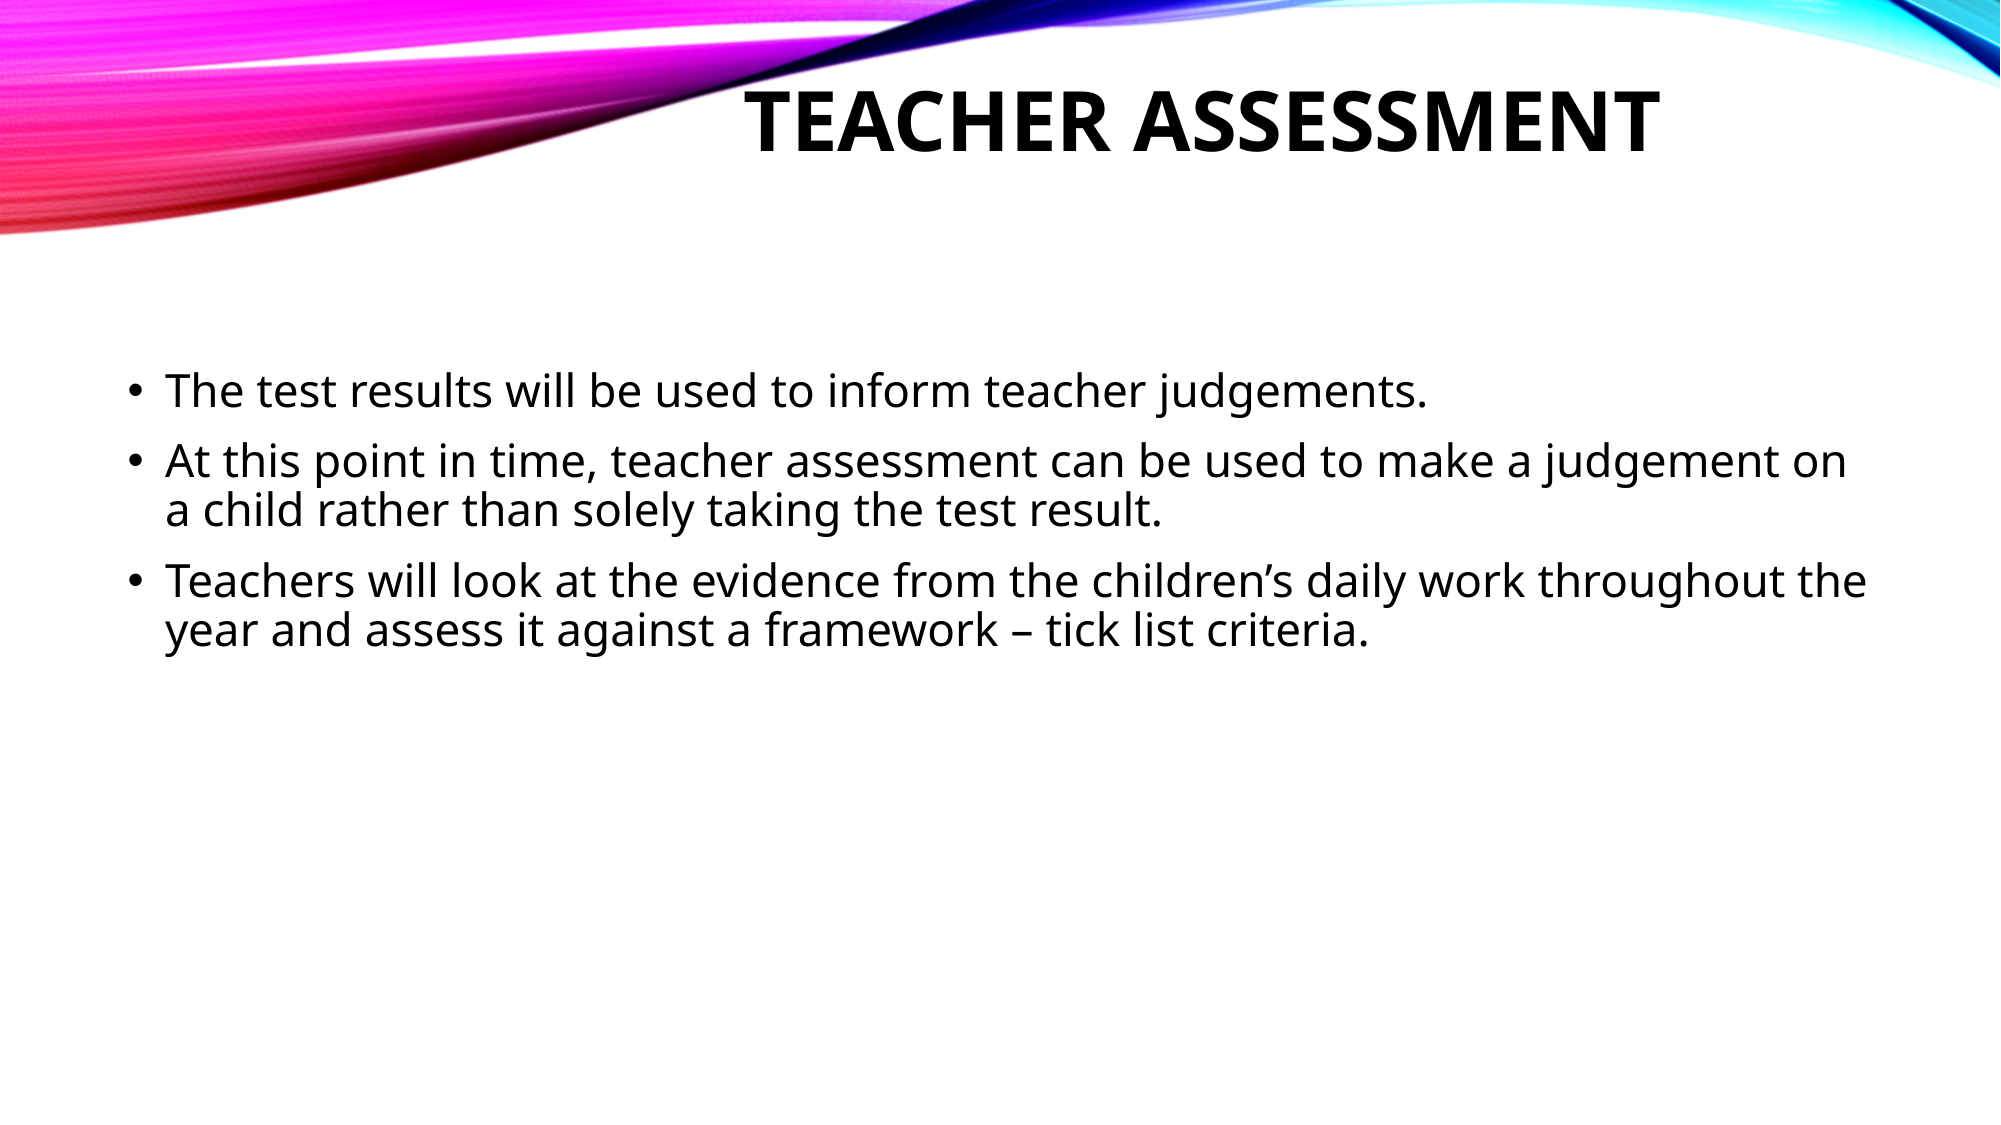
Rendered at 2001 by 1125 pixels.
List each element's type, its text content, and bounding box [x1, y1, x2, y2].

picture [1910, 0, 2000, 45]
list The test results will be used to inform teacher judgements. At this point in time, teacher assessment can be used to make a judgement on a child rather than solely taking the test result. Teachers will look at the evidence from the children’s daily work throughout the year and assess it against a framework – tick list criteria. [112, 360, 1888, 1021]
picture [0, 0, 2000, 237]
picture [1890, 0, 2000, 75]
title Teacher Assessment [326, 31, 1677, 219]
